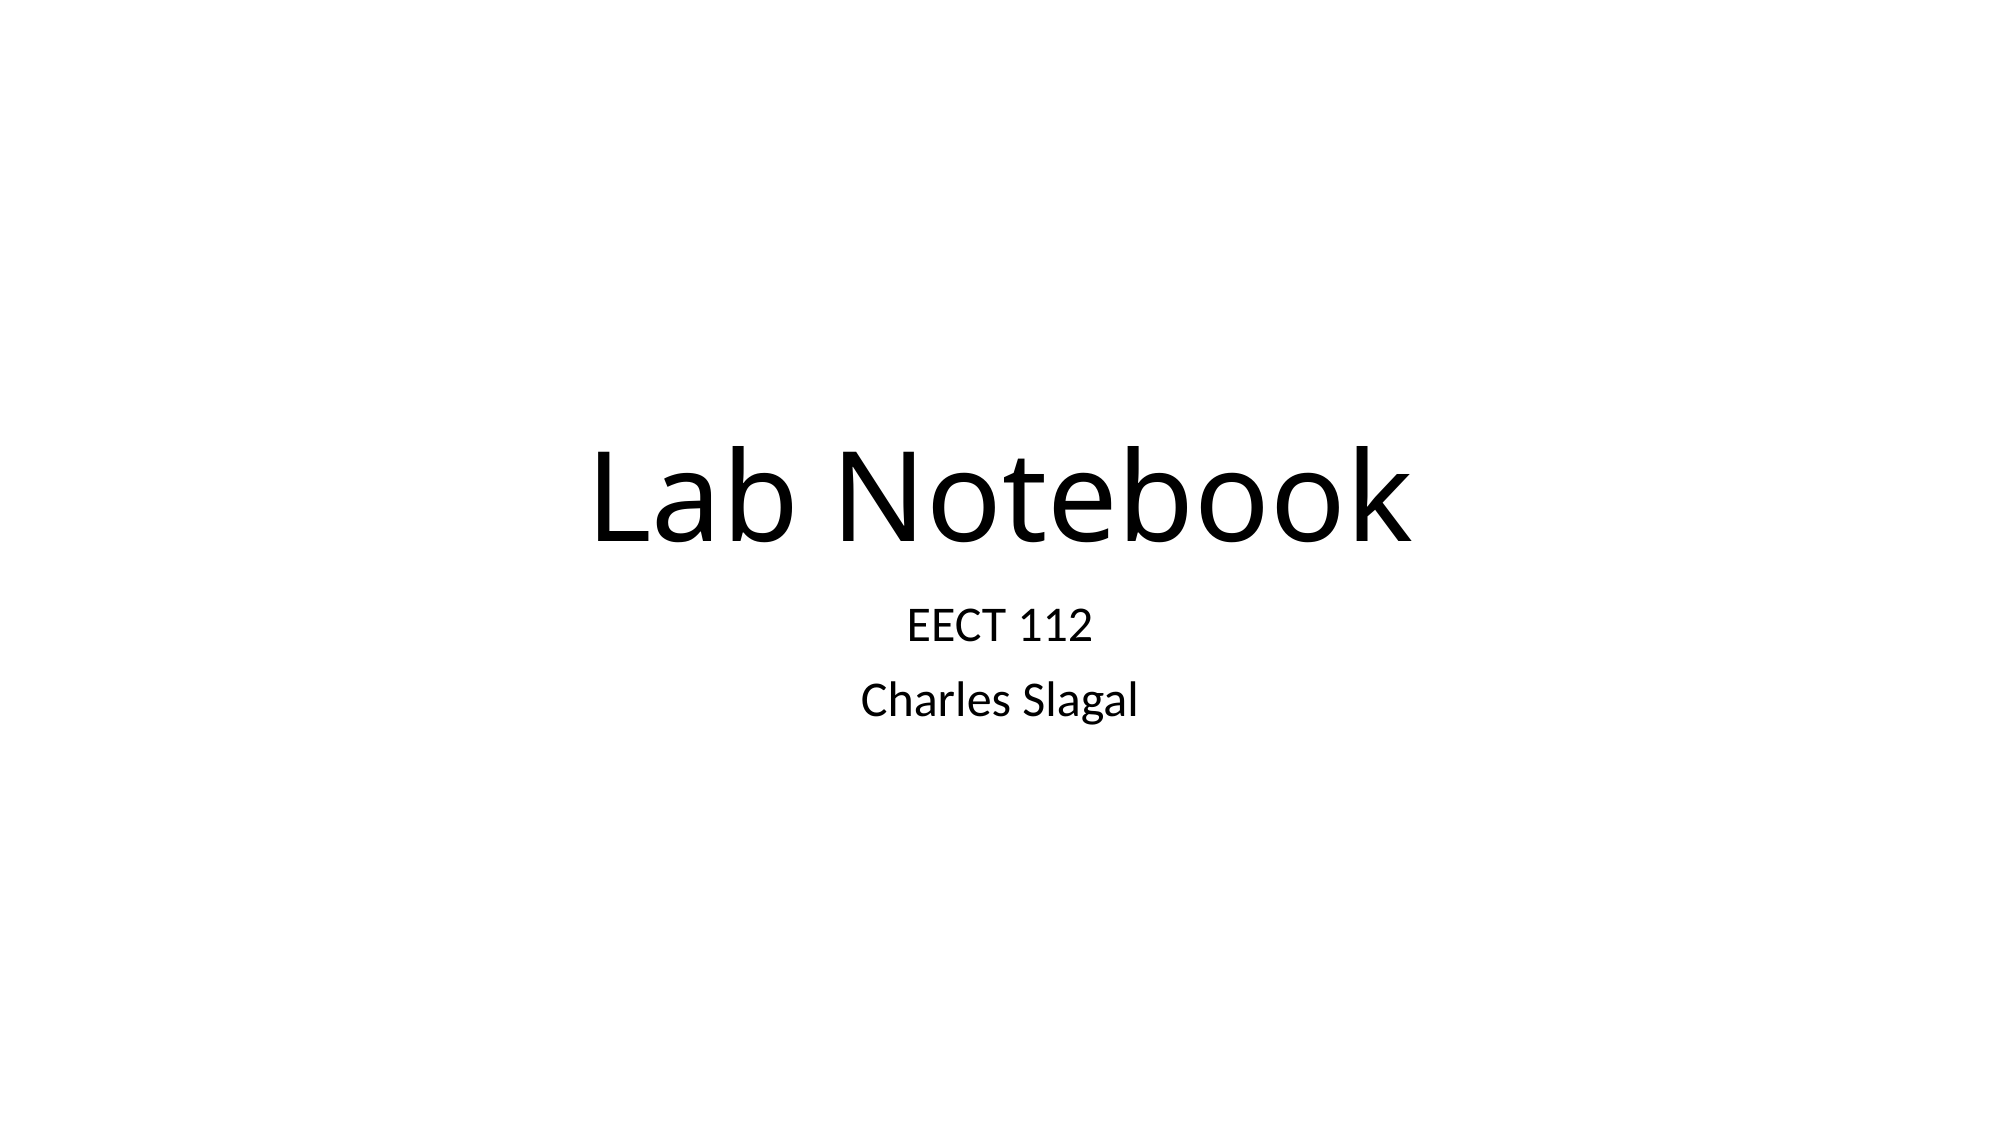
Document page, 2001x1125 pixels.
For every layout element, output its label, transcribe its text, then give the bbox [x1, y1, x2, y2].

subtitle EECT 112 Charles Slagal [249, 590, 1750, 863]
title Lab Notebook [249, 184, 1750, 576]
